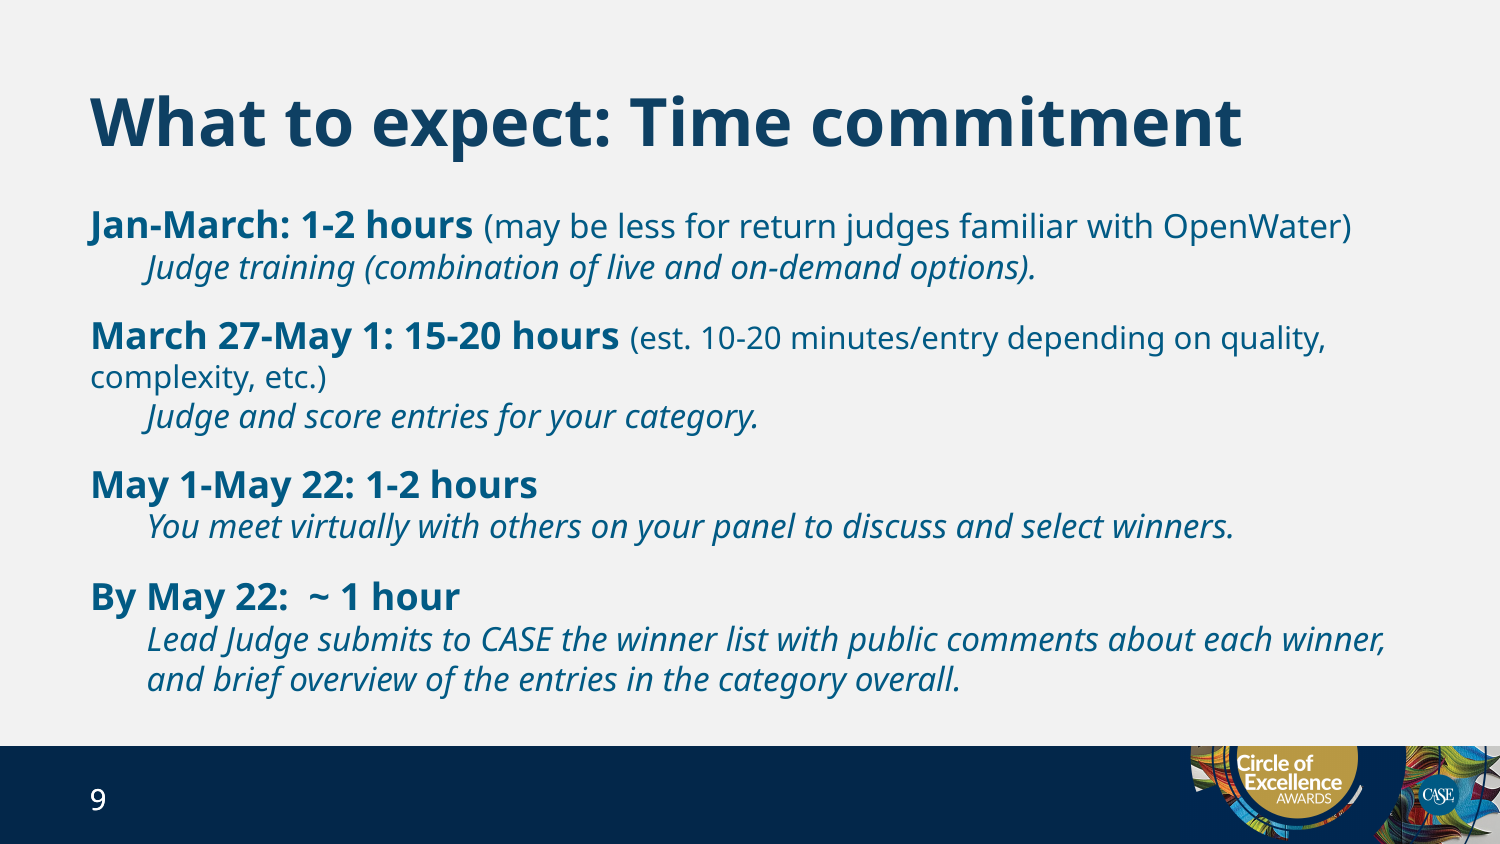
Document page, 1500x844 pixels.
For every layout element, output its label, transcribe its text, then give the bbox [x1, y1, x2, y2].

title What to expect: Time commitment [75, 25, 1500, 167]
list Jan-March: 1-2 hours (may be less for return judges familiar with OpenWater) Judge training (combination of live and on-demand options). March 27-May 1: 15-20 hours (est. 10-20 minutes/entry depending on quality, complexity, etc.) Judge and score entries for your category. May 1-May 22: 1-2 hours You meet virtually with others on your panel to discuss and select winners. By May 22: ~ 1 hour Lead Judge submits to CASE the winner list with public comments about each winner, and brief overview of the entries in the category overall. [75, 193, 1425, 770]
picture [0, 746, 1500, 844]
